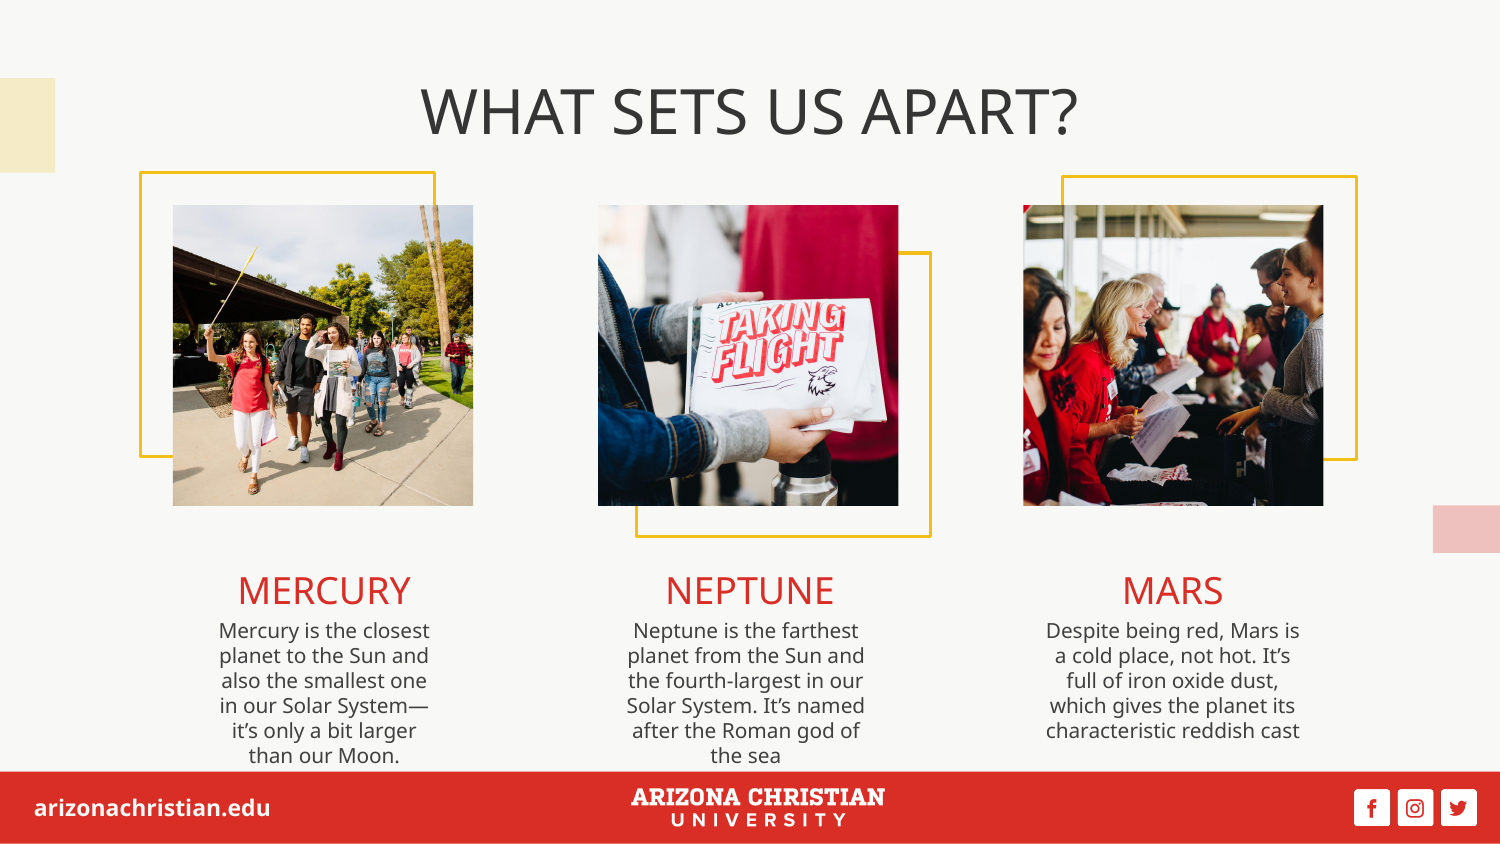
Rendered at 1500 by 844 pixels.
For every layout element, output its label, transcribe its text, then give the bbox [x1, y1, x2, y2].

subtitle Mercury is the closest planet to the Sun and also the smallest one in our Solar System—it’s only a bit larger than our Moon. [196, 627, 453, 765]
subtitle Despite being red, Mars is a cold place, not hot. It’s full of iron oxide dust, which gives the planet its characteristic reddish cast [1023, 602, 1322, 765]
picture [599, 772, 901, 844]
title MARS [1025, 574, 1320, 627]
title NEPTUNE [601, 574, 899, 627]
title MERCURY [177, 574, 472, 627]
picture [172, 205, 474, 506]
text_box [636, 252, 931, 537]
picture [597, 205, 899, 506]
text_box [1432, 505, 1500, 553]
text_box [140, 172, 435, 457]
subtitle Neptune is the farthest planet from the Sun and the fourth-largest in our Solar System. It’s named after the Roman god of the sea [599, 602, 898, 765]
picture [1354, 789, 1477, 826]
text_box [1062, 176, 1357, 460]
picture [1023, 205, 1324, 506]
text_box [0, 78, 56, 173]
title WHAT SETS US APART? [101, 22, 1399, 162]
